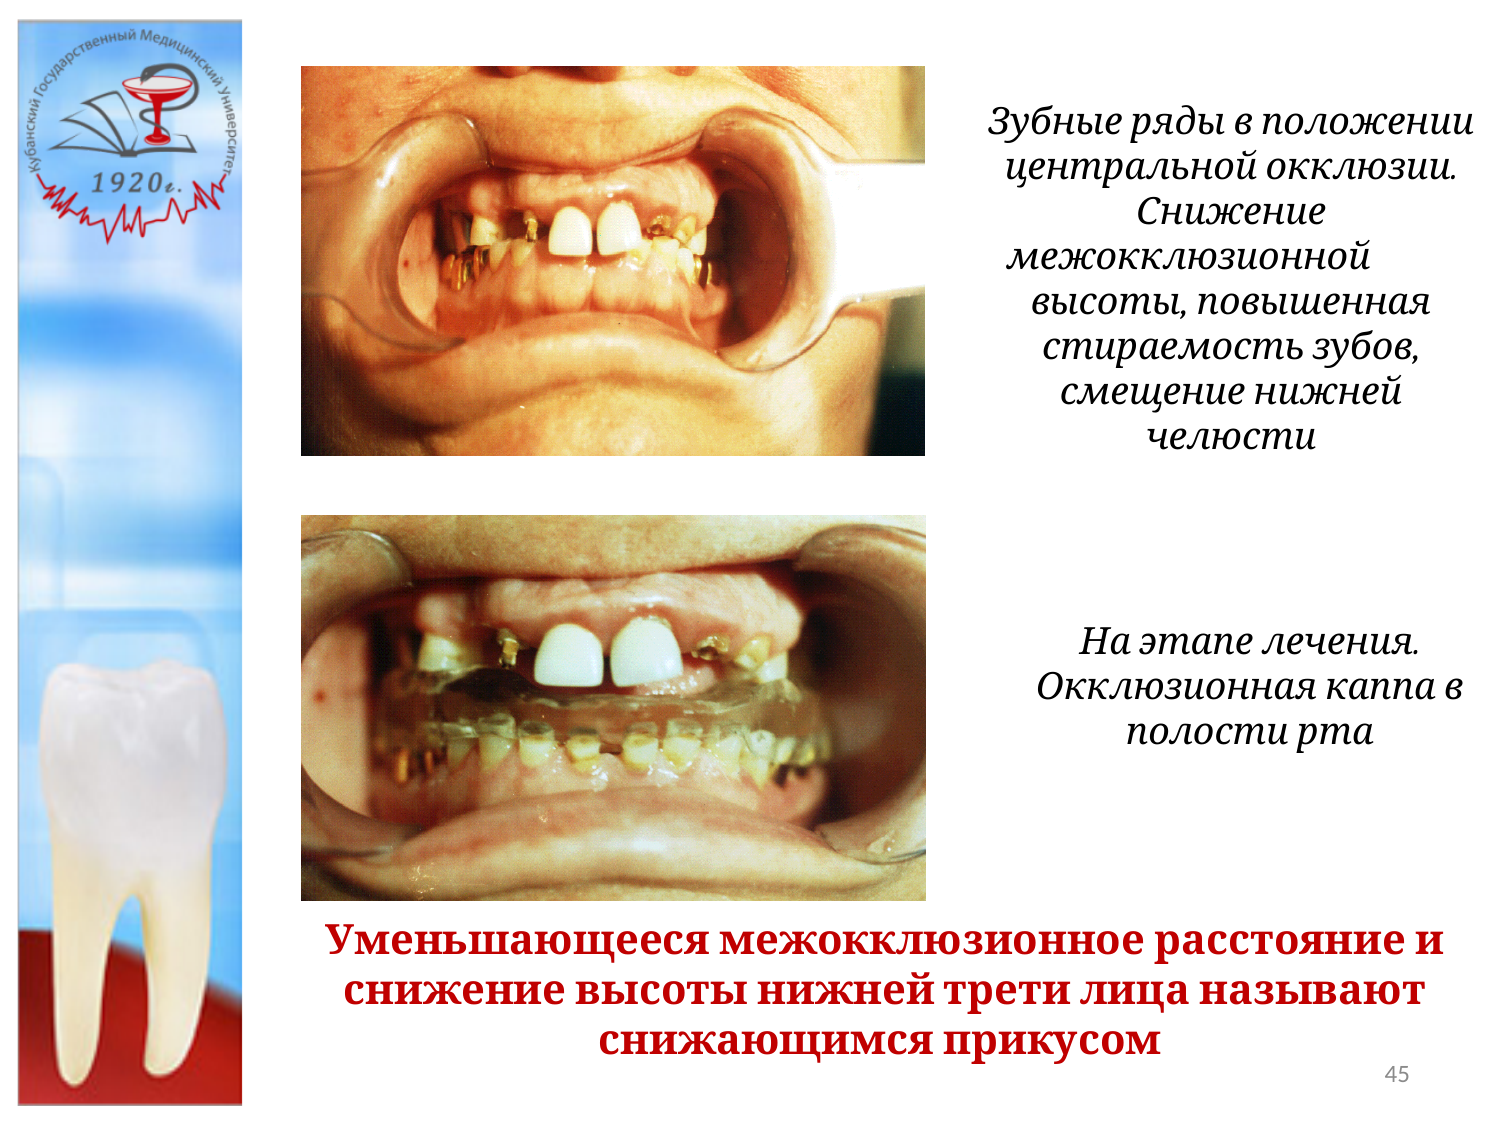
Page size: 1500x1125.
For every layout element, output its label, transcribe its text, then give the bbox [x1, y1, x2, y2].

text_box На этапе лечения. Окклюзионная каппа в полости рта [1019, 609, 1481, 760]
text_box Уменьшающееся межокклюзионное расстояние и снижение высоты нижней трети лица называют снижающимся прикусом [301, 905, 1469, 1070]
slide_number 45 [1074, 1070, 1425, 1103]
picture [17, 18, 243, 1107]
text_box Зубные ряды в положении центральной окклюзии. Снижение межокклюзионной высоты, повышенная стираемость зубов, смещение нижней челюсти [962, 89, 1500, 465]
picture [300, 66, 928, 457]
picture [300, 514, 928, 906]
